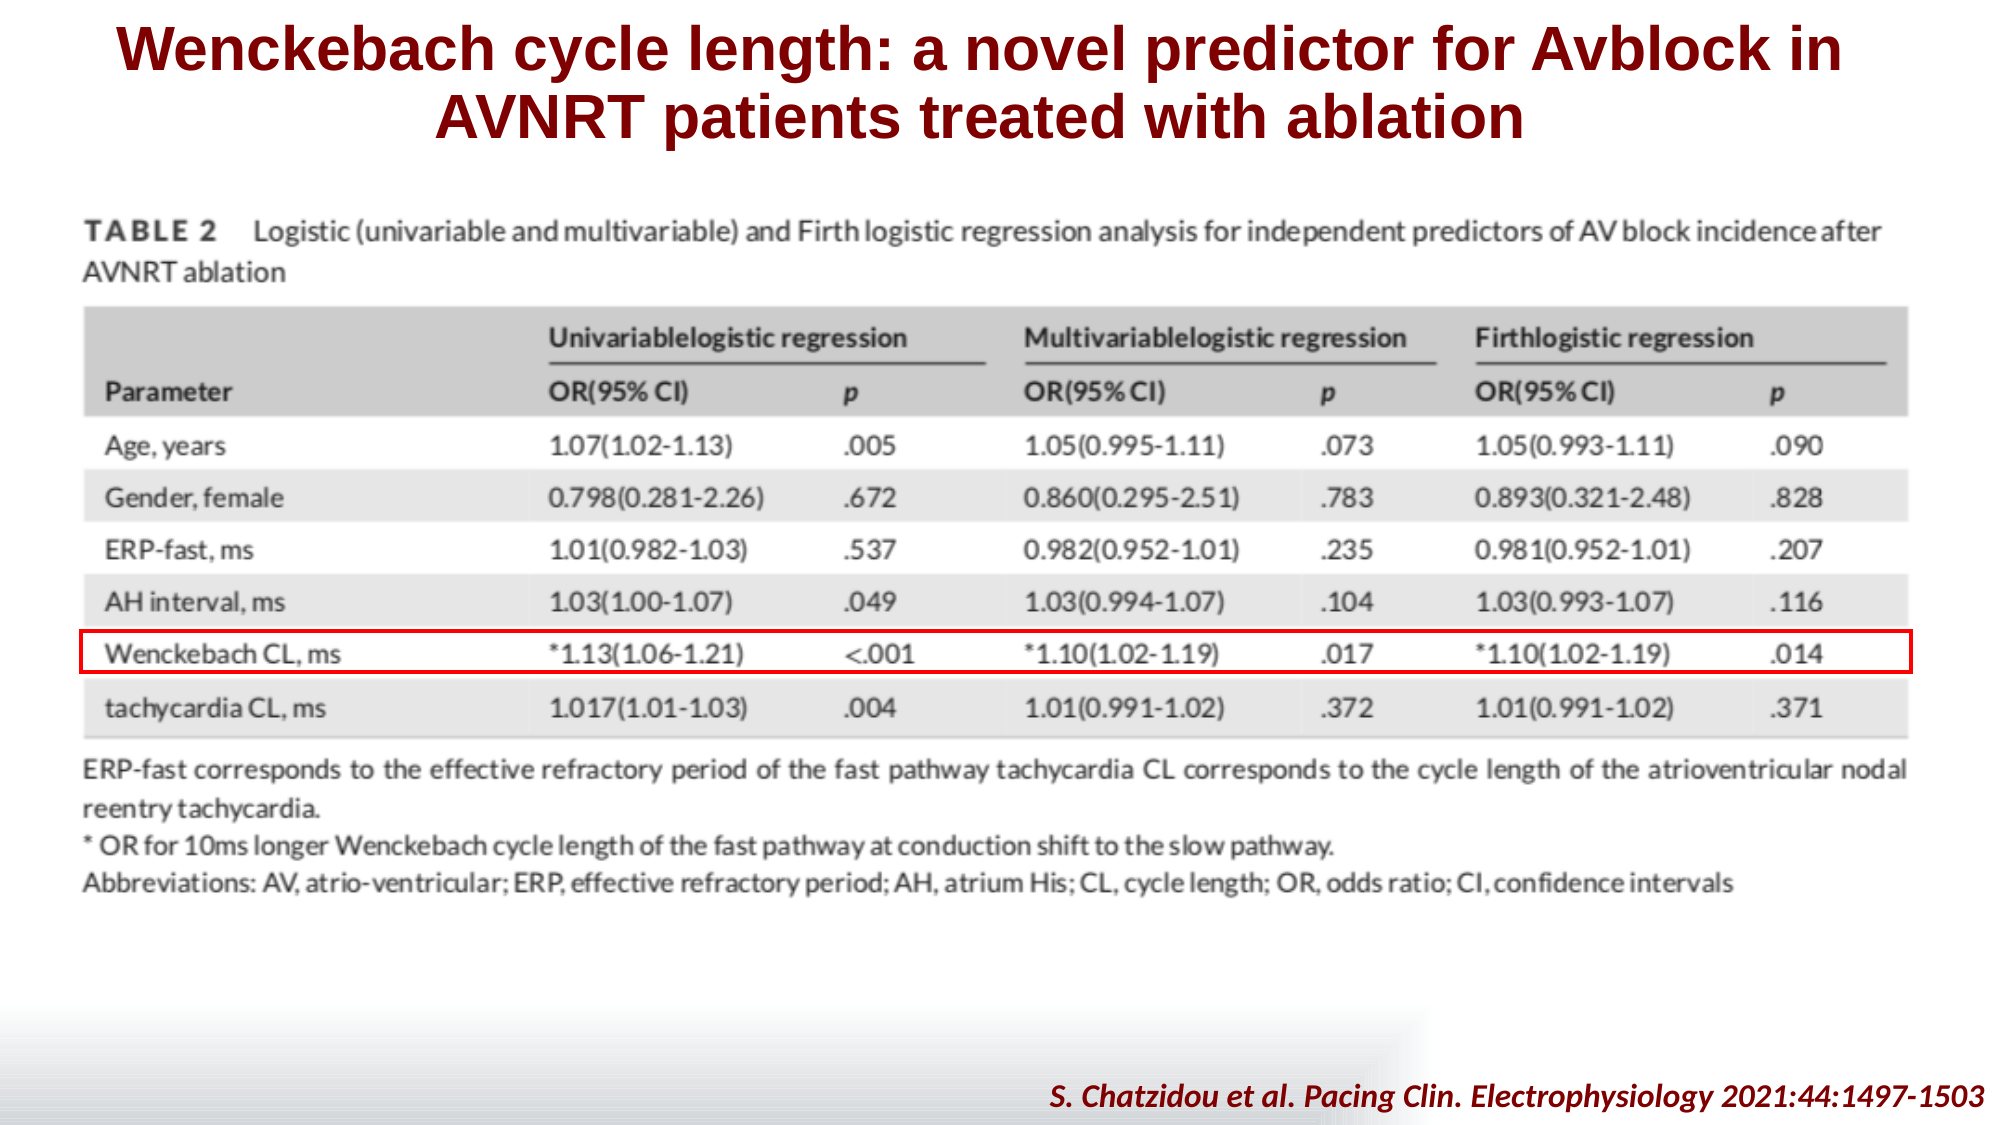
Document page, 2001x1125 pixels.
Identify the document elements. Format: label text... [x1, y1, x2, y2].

text_box S. Chatzidou et al. Pacing Clin. Electrophysiology 2021:44:1497-1503 [740, 1066, 2000, 1122]
picture [80, 210, 1920, 915]
text_box Wenckebach cycle length: a novel predictor for Avblock in AVNRT patients treated with ablation [49, 9, 1913, 197]
